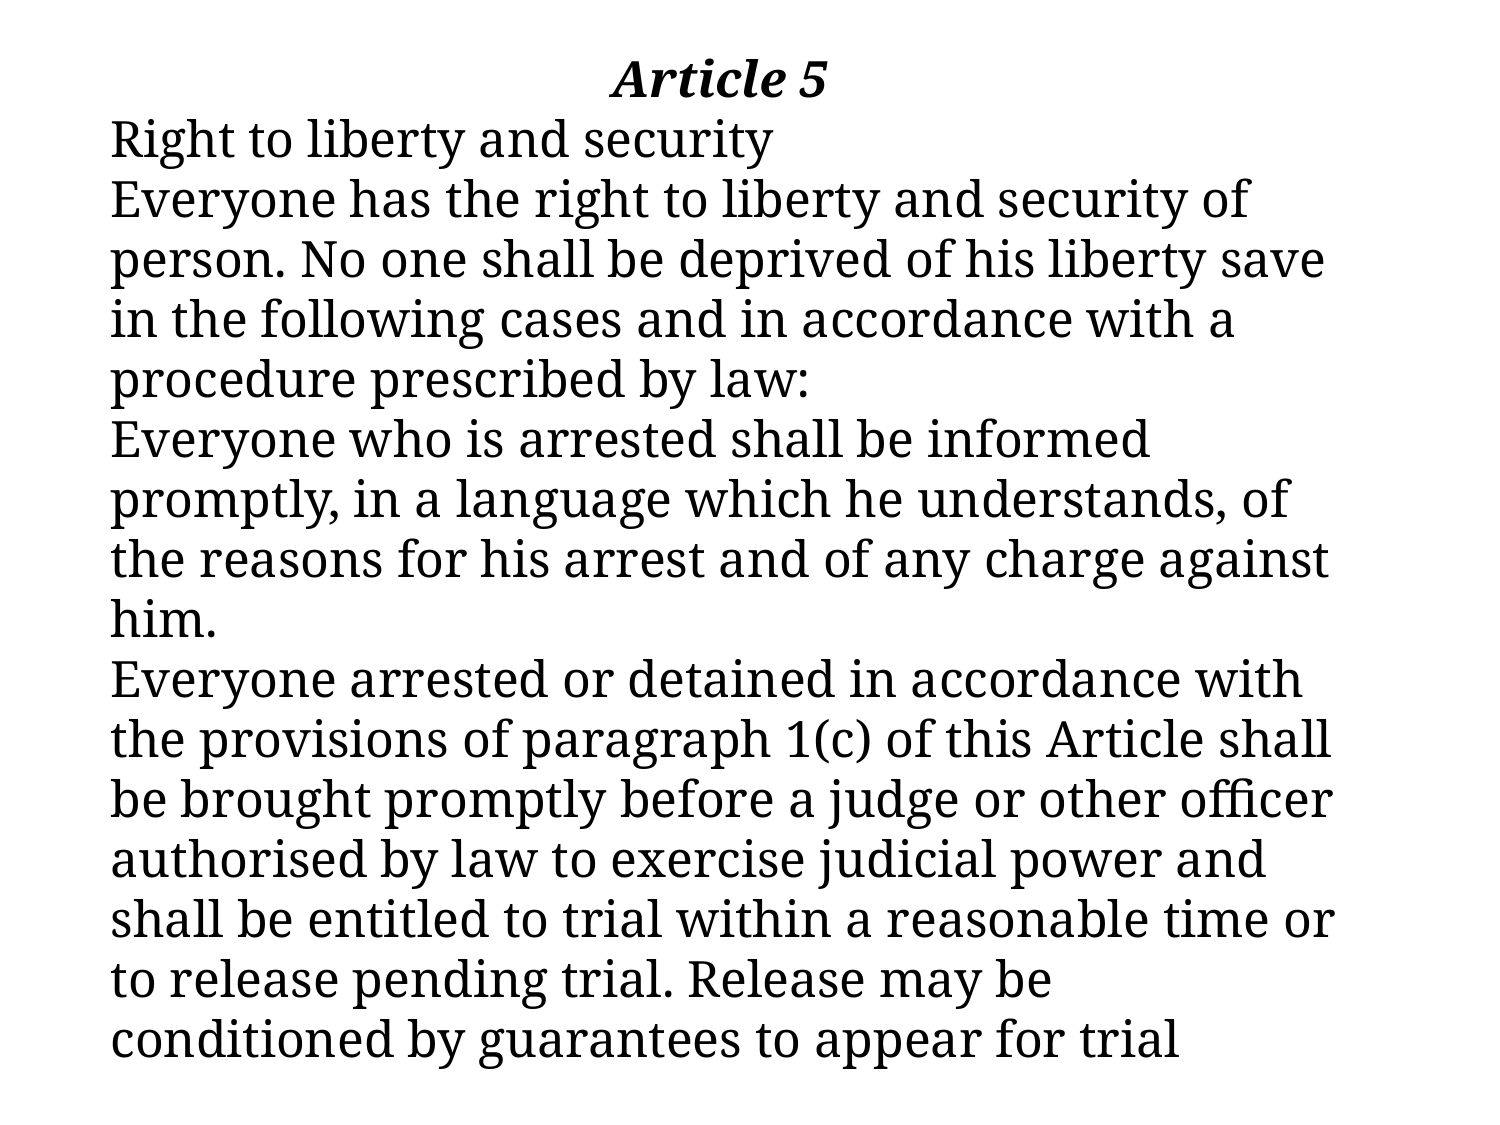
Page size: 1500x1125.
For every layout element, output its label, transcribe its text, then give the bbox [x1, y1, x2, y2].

text_box Article 5 Right to liberty and security Everyone has the right to liberty and security of person. No one shall be deprived of his liberty save in the following cases and in accordance with a procedure prescribed by law: Everyone who is arrested shall be informed promptly, in a language which he understands, of the reasons for his arrest and of any charge against him. Everyone arrested or detained in accordance with the provisions of paragraph 1(c) of this Article shall be brought promptly before a judge or other officer authorised by law to exercise judicial power and shall be entitled to trial within a reasonable time or to release pending trial. Release may be conditioned by guarantees to appear for trial [95, 39, 1356, 1075]
